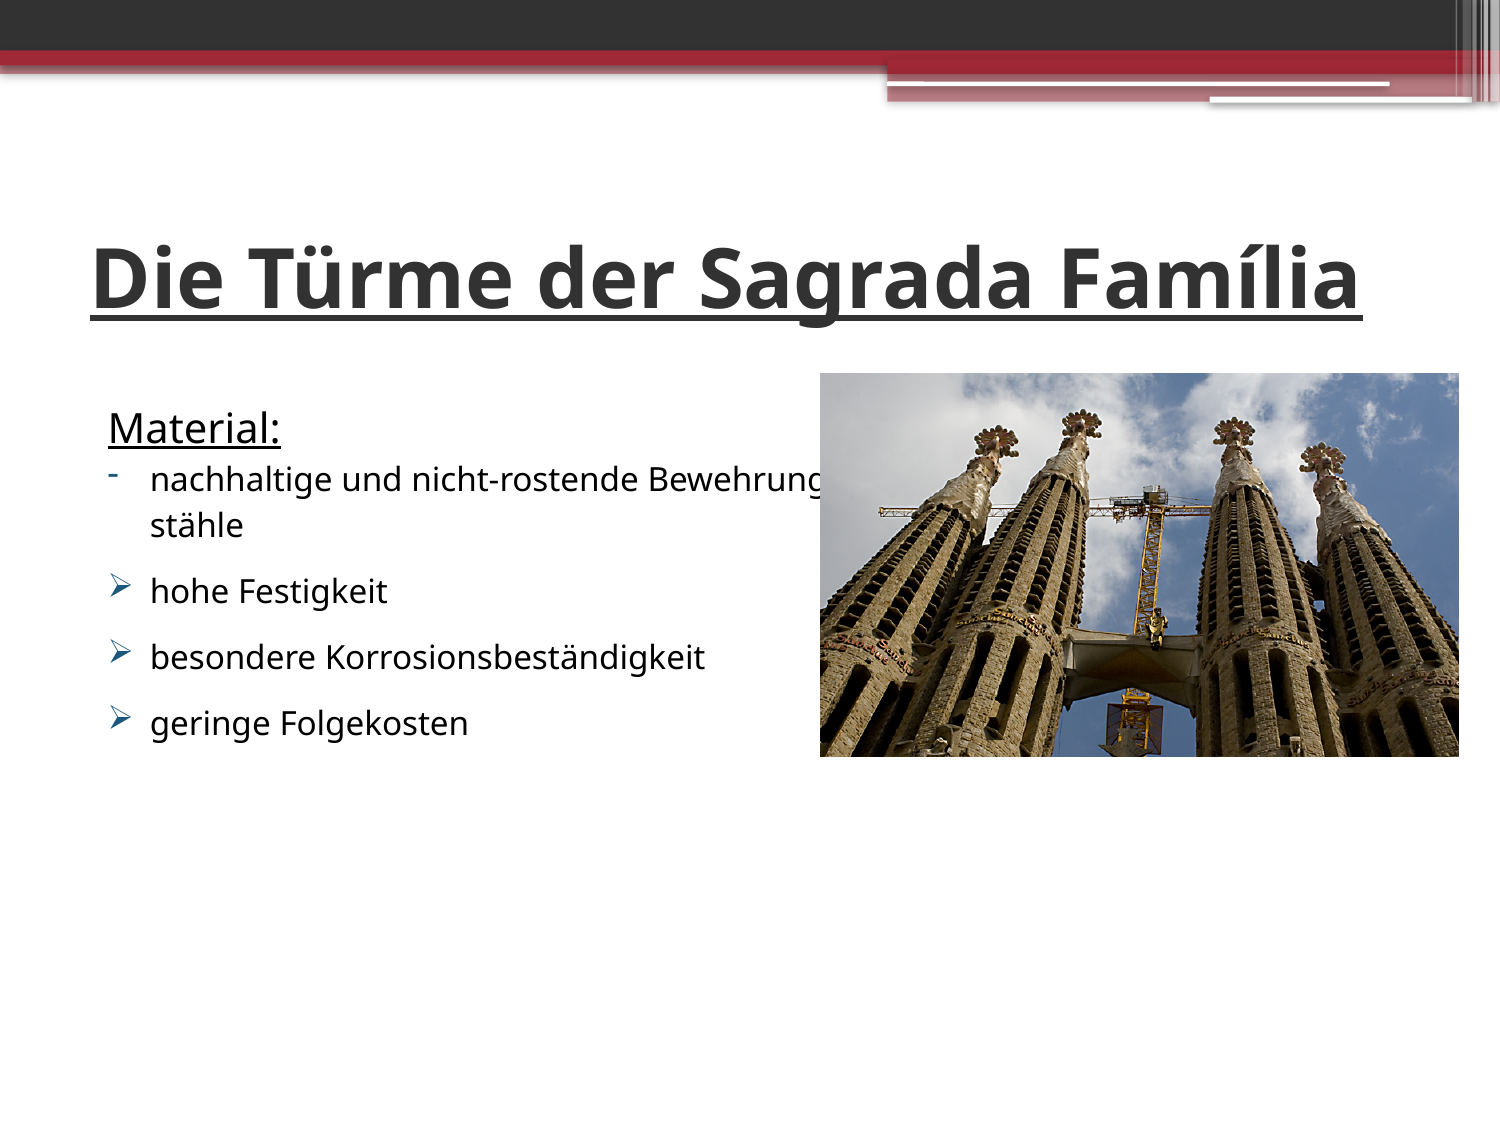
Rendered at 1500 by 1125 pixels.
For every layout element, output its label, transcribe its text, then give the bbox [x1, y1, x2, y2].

picture [820, 373, 1459, 757]
list Material: nachhaltige und nicht-rostende Bewehrungs- stähle hohe Festigkeit besondere Korrosionsbeständigkeit geringe Folgekosten [75, 368, 1425, 1079]
title Die Türme der Sagrada Família [75, 187, 1425, 363]
